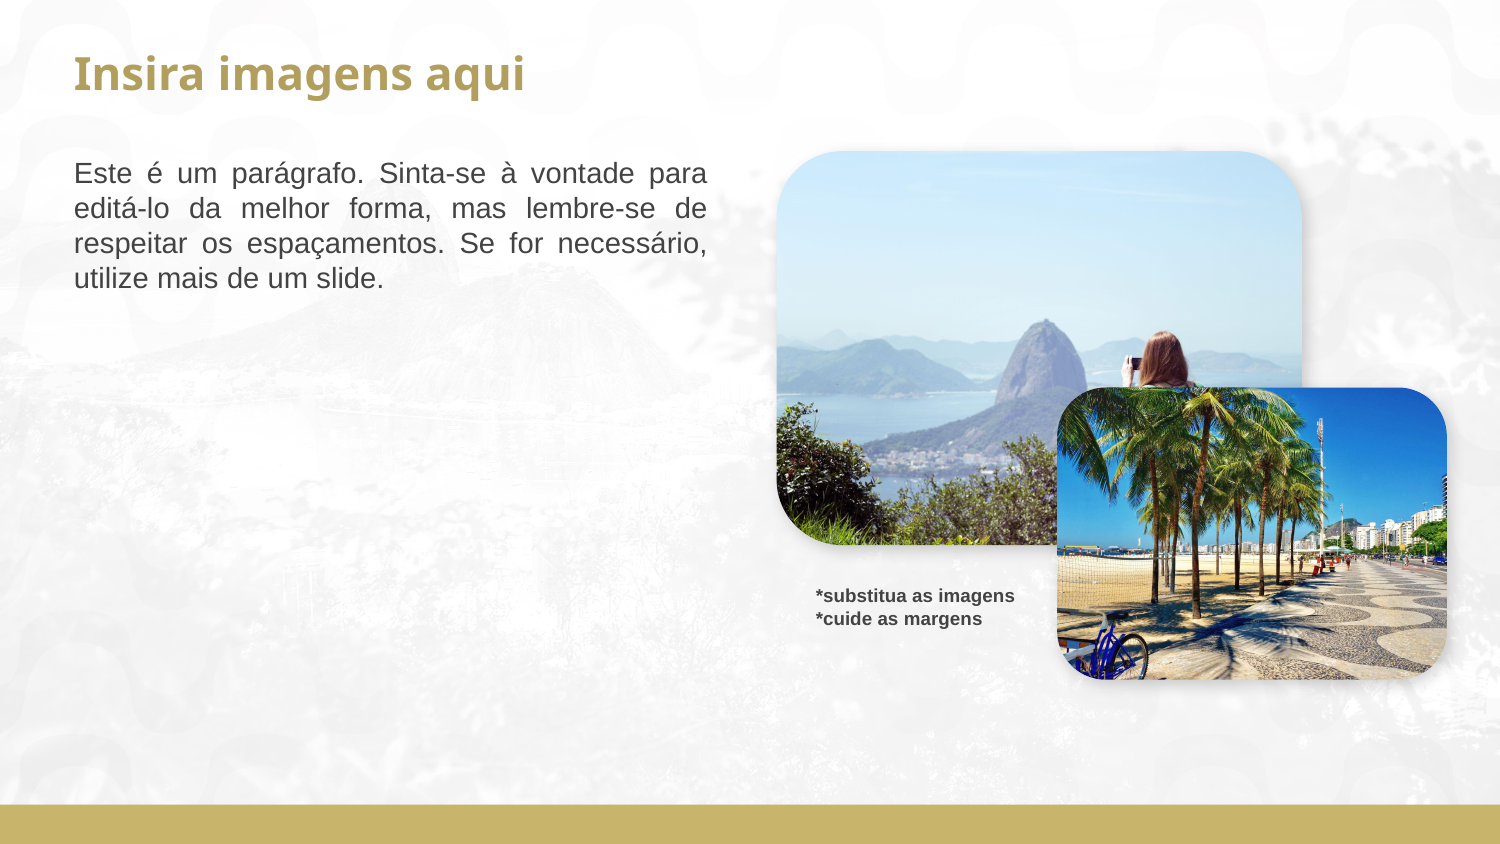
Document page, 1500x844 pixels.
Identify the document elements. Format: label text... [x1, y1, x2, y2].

text_box *substitua as imagens *cuide as margens [800, 569, 1043, 642]
text_box Insira imagens aqui [59, 29, 1135, 120]
text_box Este é um parágrafo. Sinta-se à vontade para editá-lo da melhor forma, mas lembre-se de respeitar os espaçamentos. Se for necessário, utilize mais de um slide. [58, 139, 724, 311]
picture [0, 0, 1500, 844]
